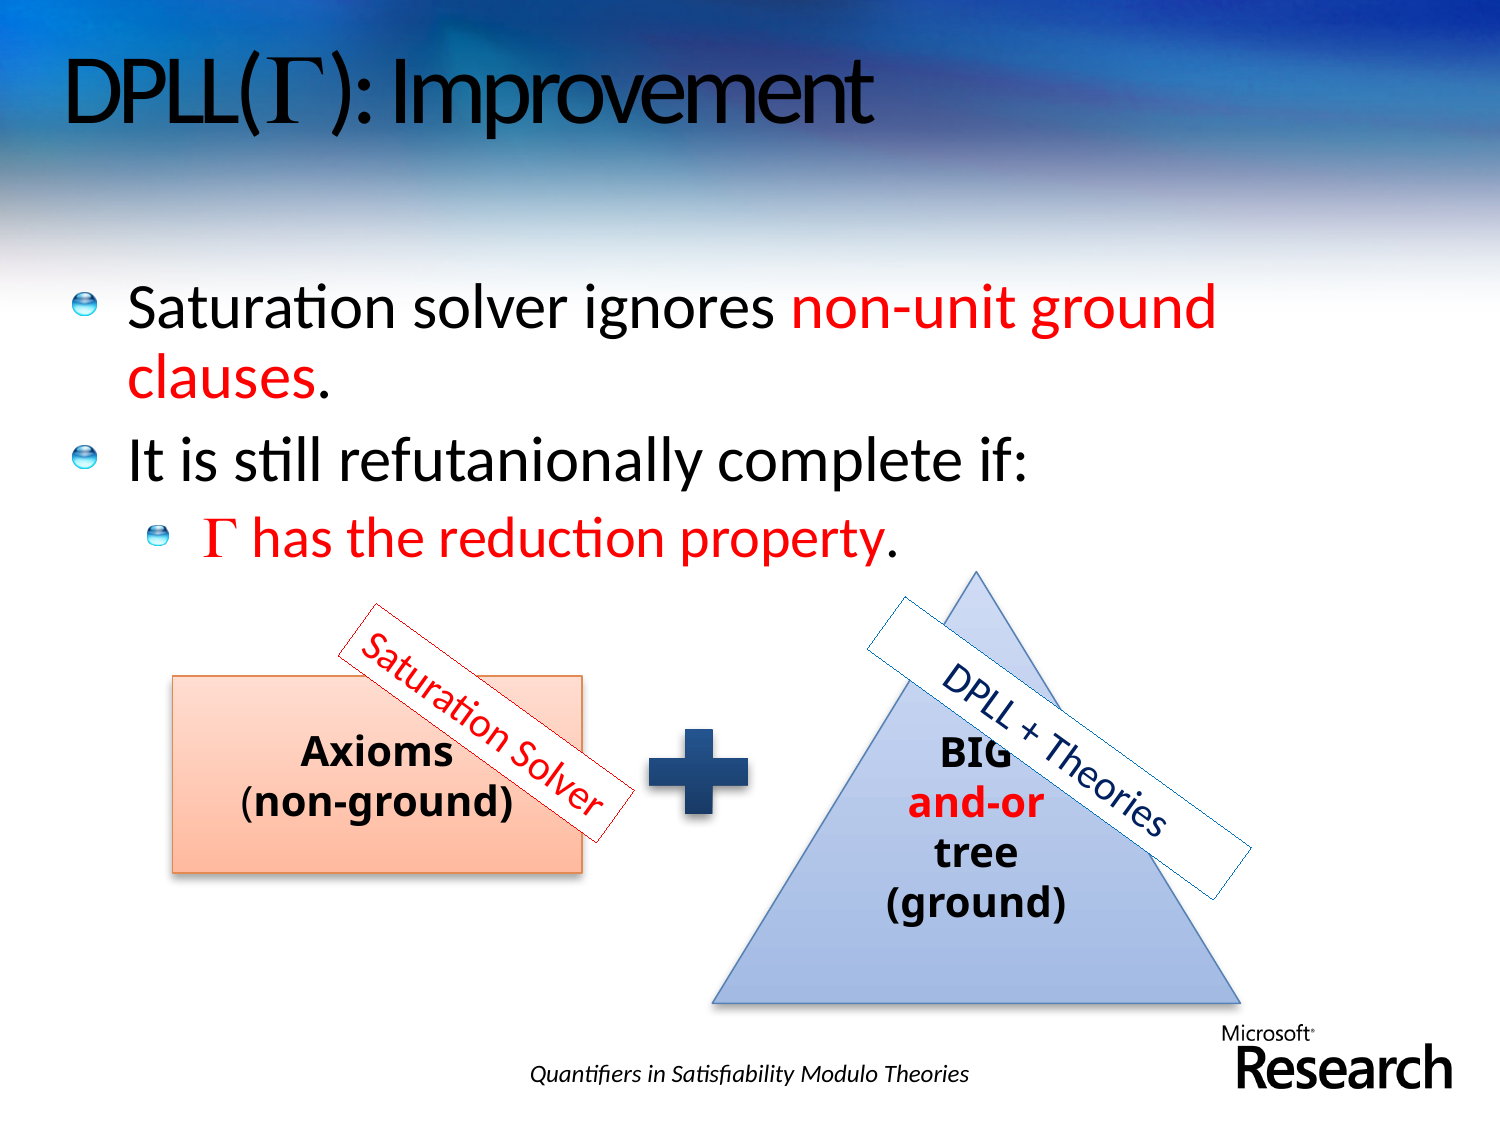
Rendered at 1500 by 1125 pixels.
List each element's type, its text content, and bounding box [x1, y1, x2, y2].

text_box Saturation solver ignores non-unit ground clauses. It is still refutanionally complete if:  has the reduction property. [63, 273, 1439, 653]
picture [0, 0, 1500, 1125]
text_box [172, 571, 1273, 1004]
footer Quantifiers in Satisfiability Modulo Theories [512, 1042, 988, 1103]
title DPLL(): Improvement [62, 37, 1438, 148]
